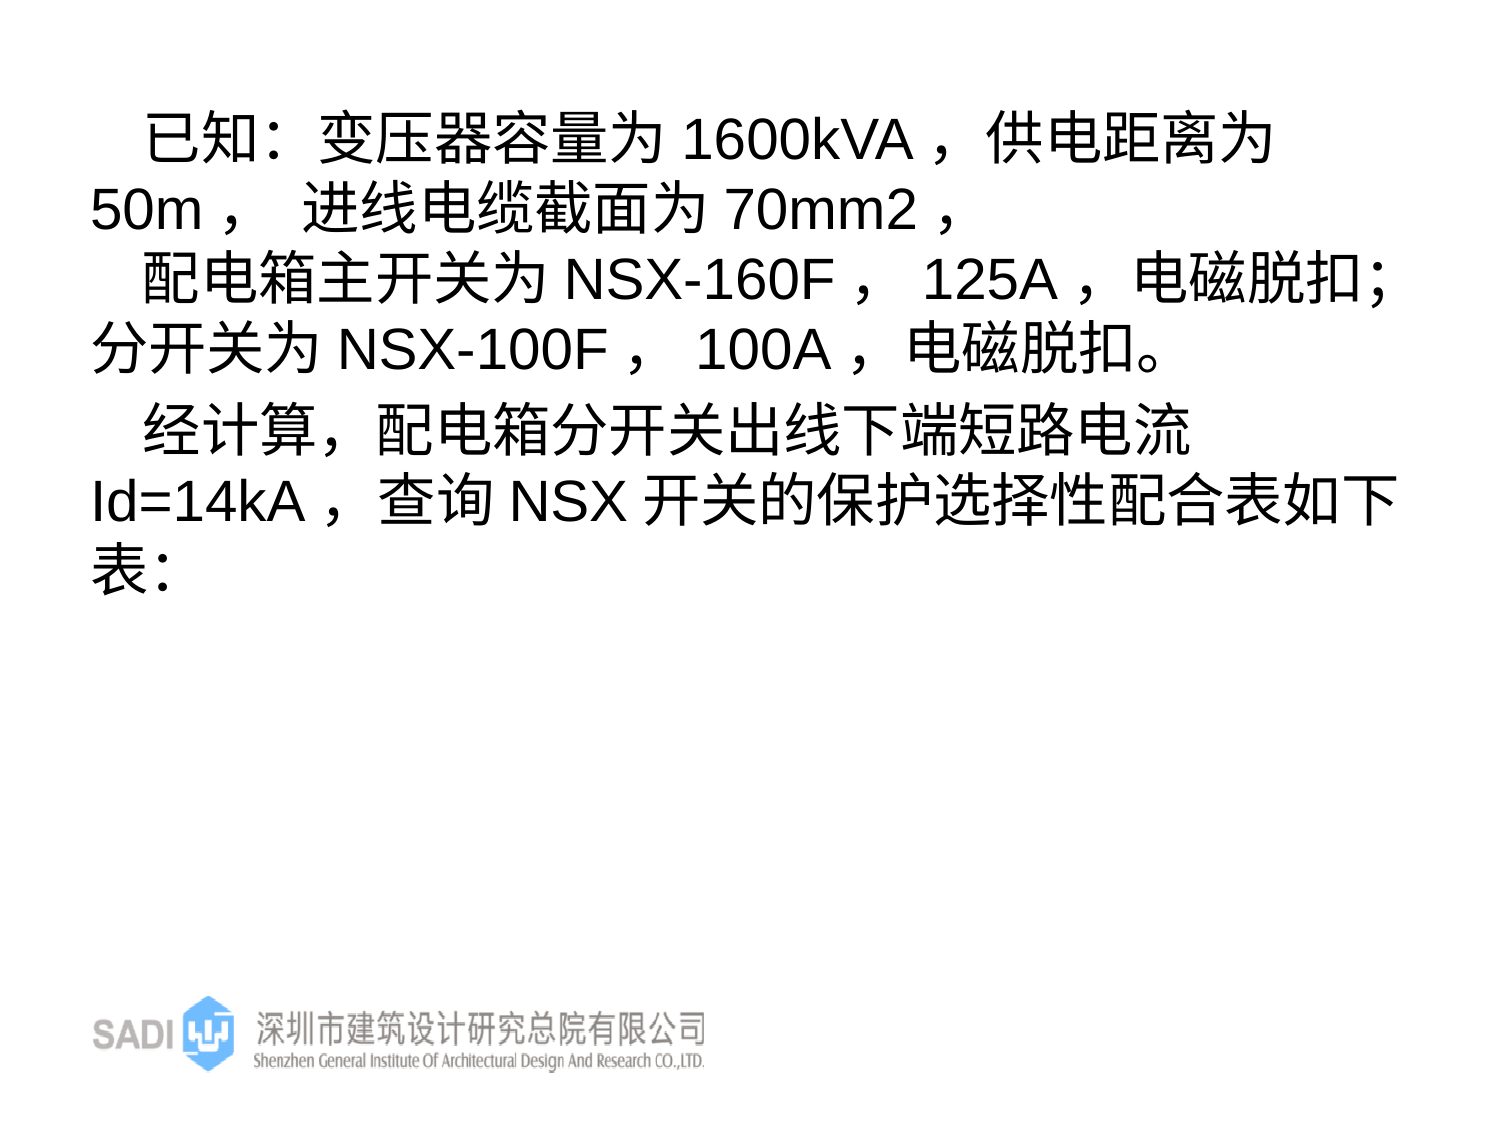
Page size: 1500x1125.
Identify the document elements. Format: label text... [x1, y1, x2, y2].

list 已知：变压器容量为1600kVA，供电距离为50m， 进线电缆截面为70mm2， 配电箱主开关为NSX-160F，125A，电磁脱扣；分开关为NSX-100F，100A，电磁脱扣。 经计算，配电箱分开关出线下端短路电流Id=14kA，查询NSX开关的保护选择性配合表如下表： [75, 93, 1425, 1005]
picture [93, 995, 704, 1073]
